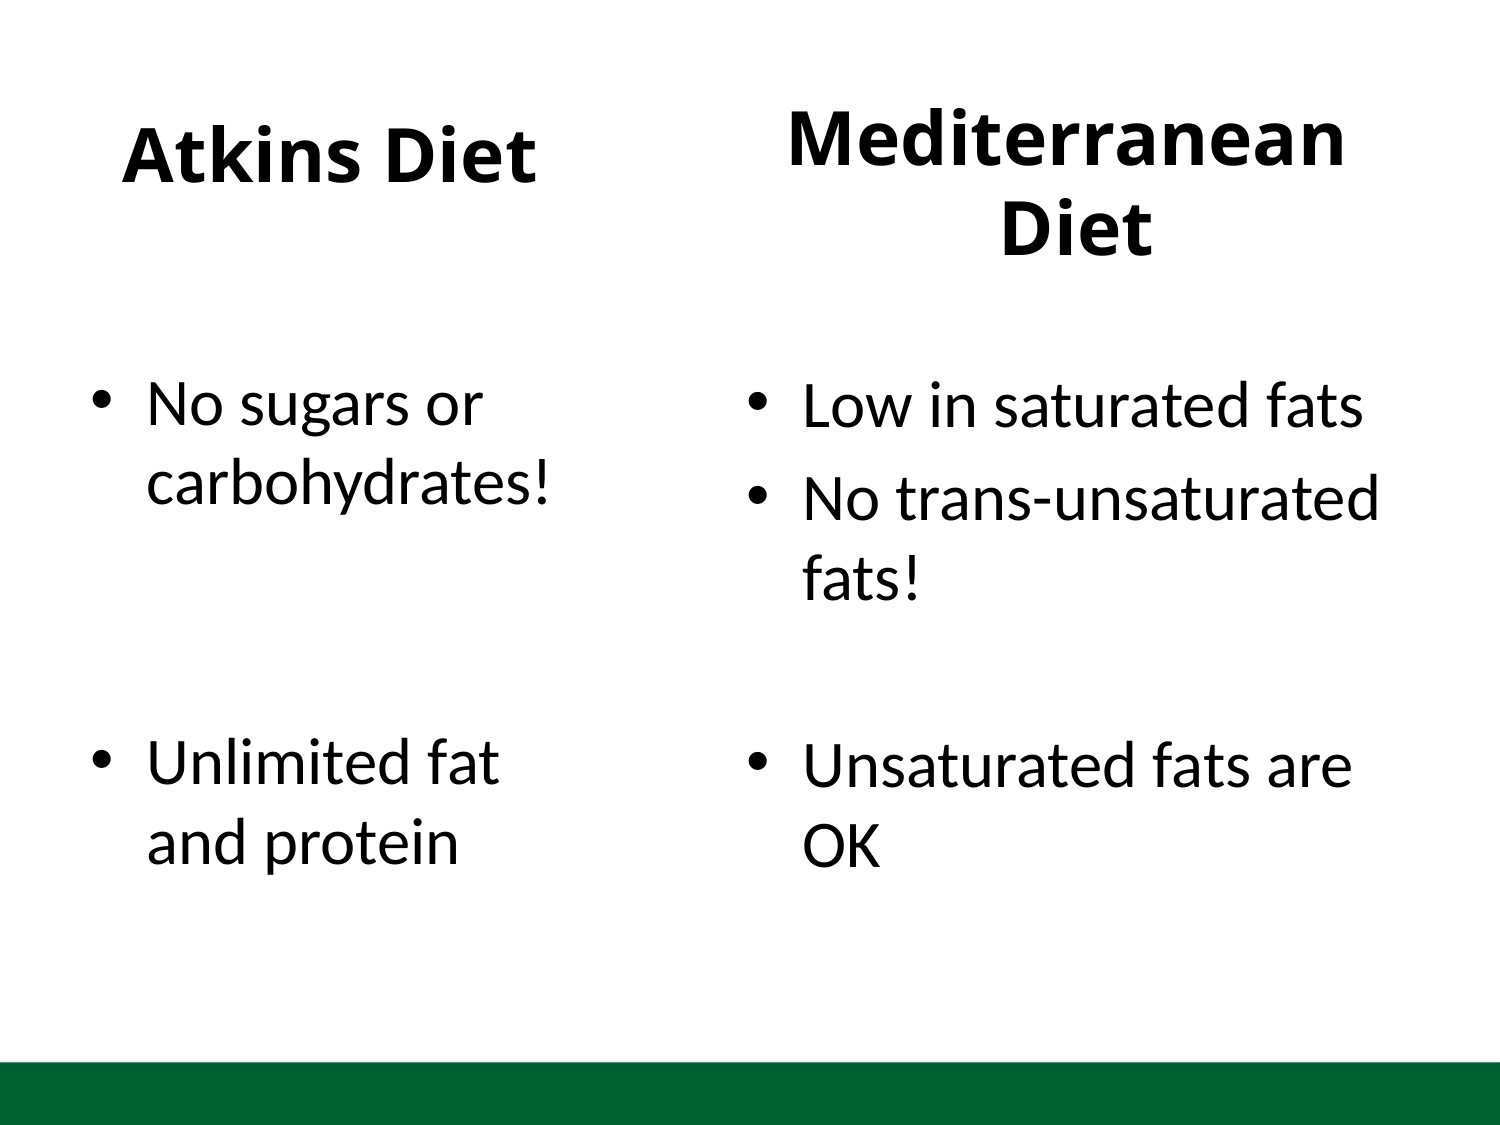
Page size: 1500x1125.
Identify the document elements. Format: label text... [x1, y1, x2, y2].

list No sugars or carbohydrates! Unlimited fat and protein [75, 350, 630, 936]
text_box Low in saturated fats No trans-unsaturated fats! Unsaturated fats are OK [731, 353, 1441, 938]
title Atkins Diet [53, 45, 608, 261]
text_box Mediterranean Diet [763, 72, 1370, 289]
